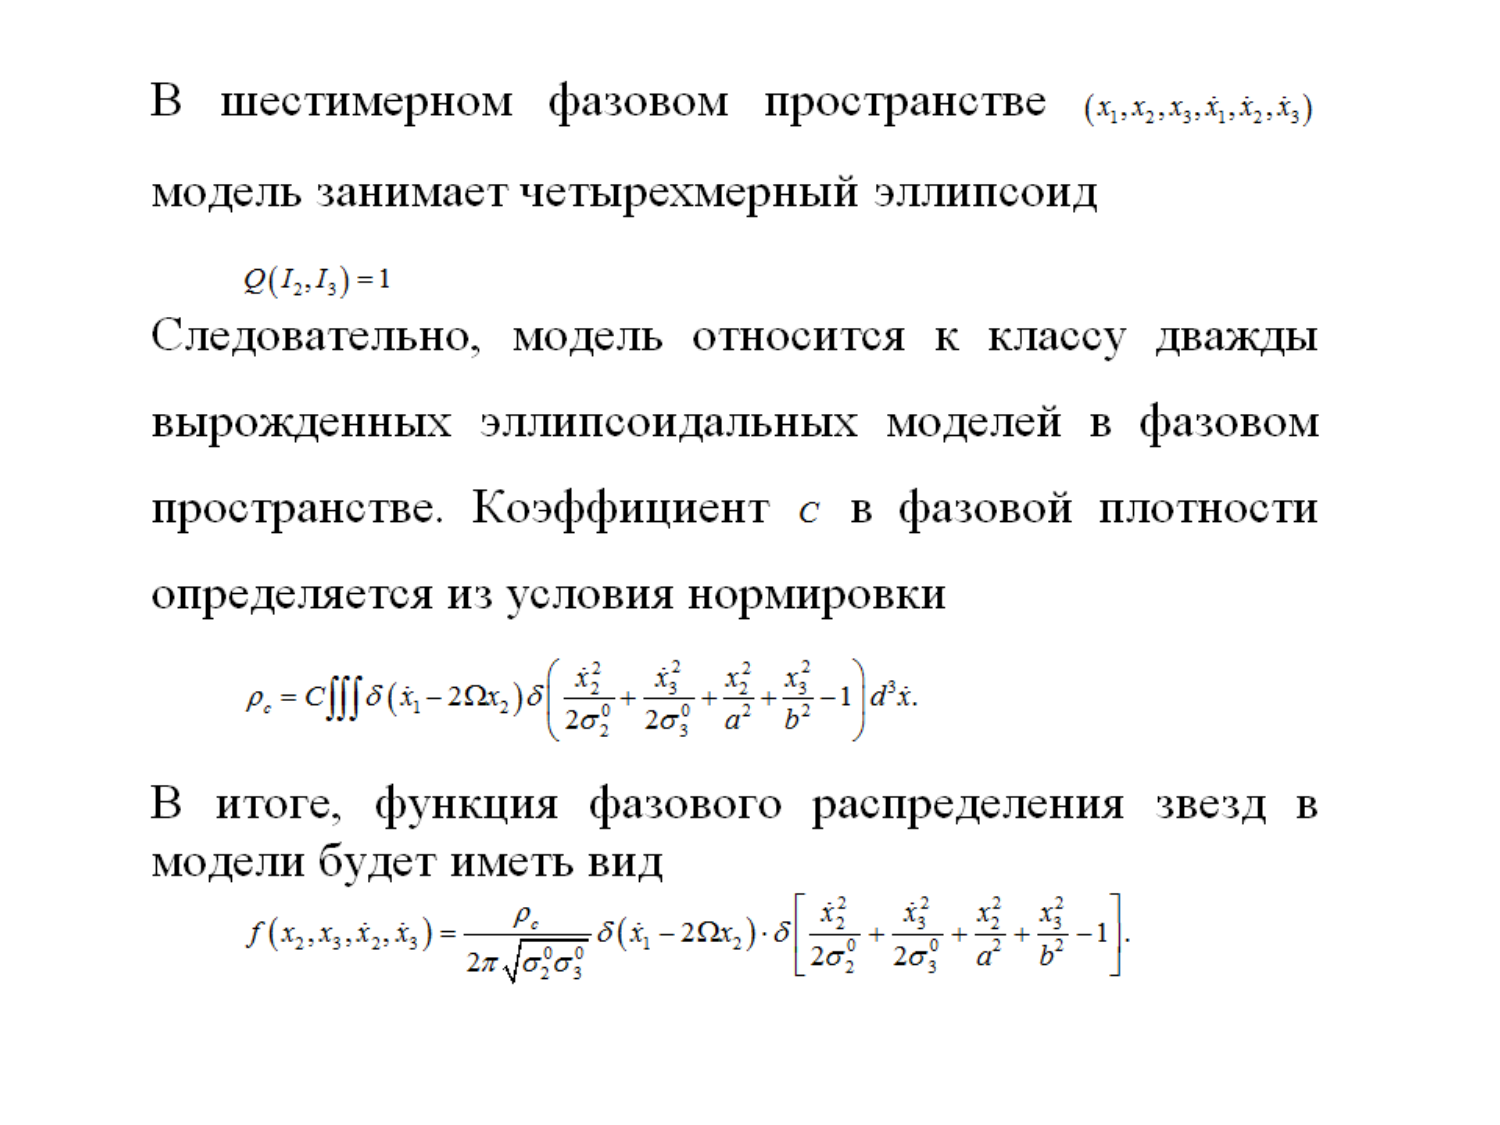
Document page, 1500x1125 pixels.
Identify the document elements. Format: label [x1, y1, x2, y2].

picture [145, 75, 1355, 1050]
